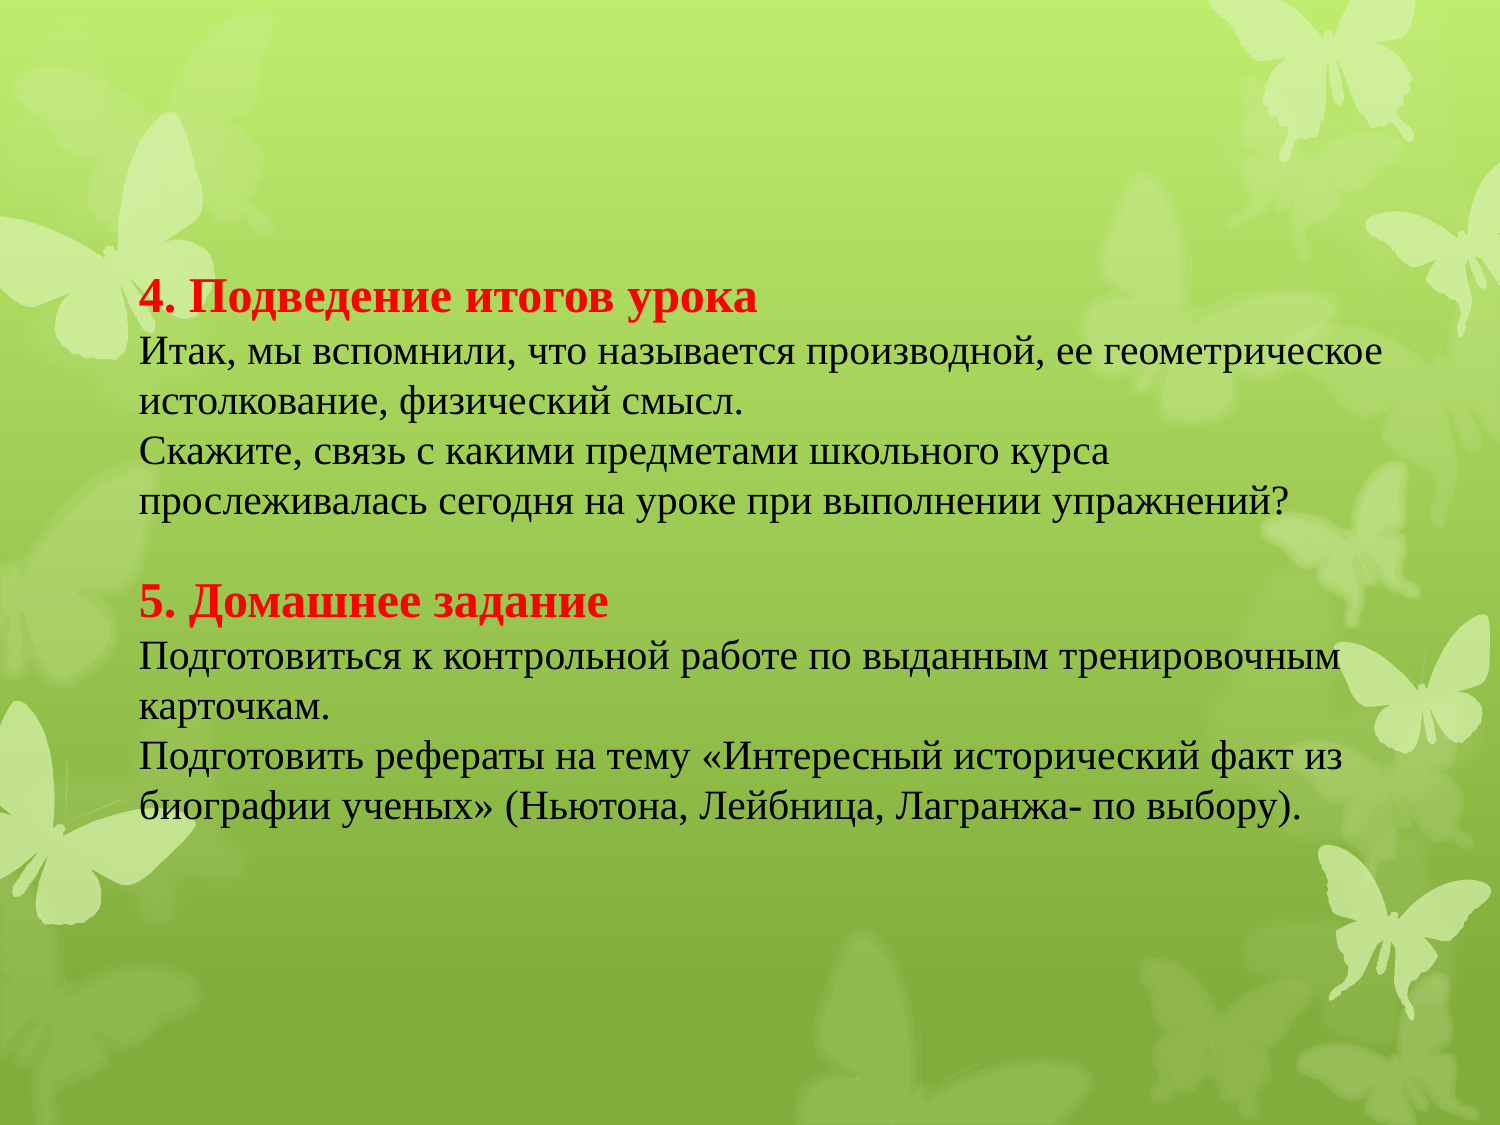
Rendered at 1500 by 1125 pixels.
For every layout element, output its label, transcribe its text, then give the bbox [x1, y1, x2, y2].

text_box 4. Подведение итогов урока Итак, мы вспомнили, что называется производной, ее геометрическое истолкование, физический смысл. Скажите, связь с какими предметами школьного курса прослеживалась сегодня на уроке при выполнении упражнений? 5. Домашнее задание Подготовиться к контрольной работе по выданным тренировочным карточкам. Подготовить рефераты на тему «Интересный исторический факт из биографии ученых» (Ньютона, Лейбница, Лагранжа- по выбору). [123, 255, 1424, 836]
